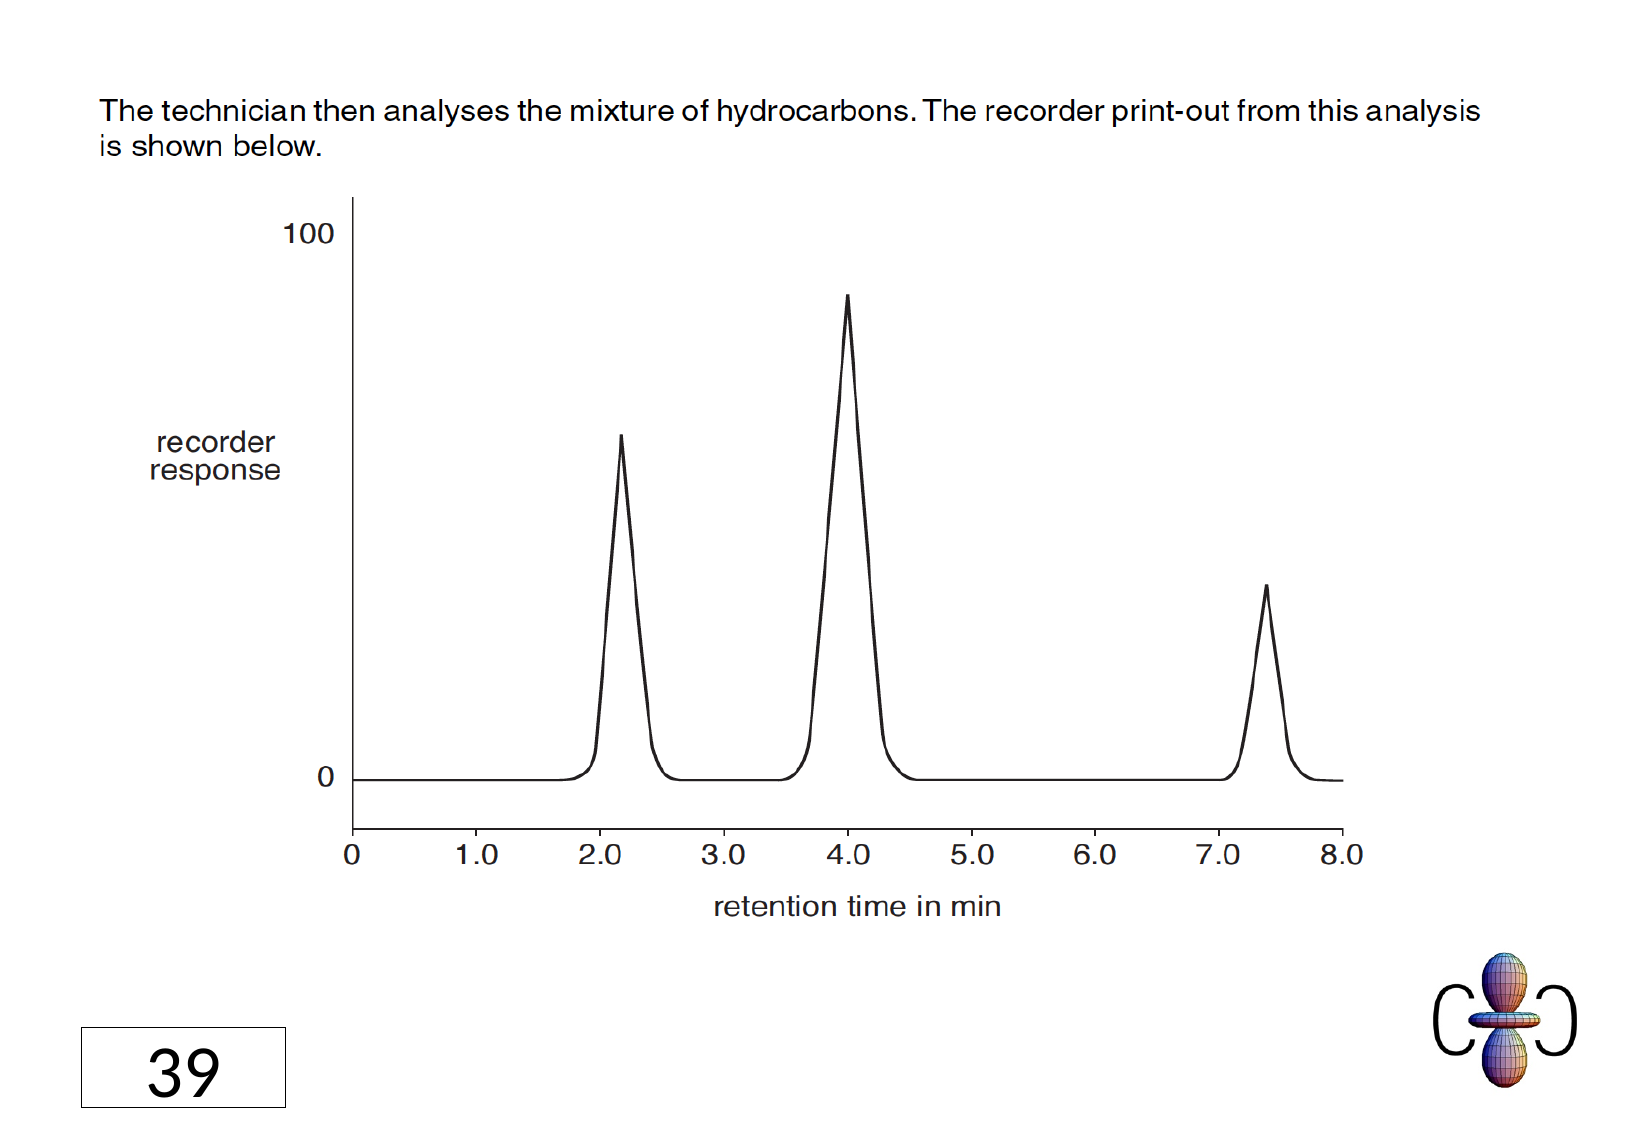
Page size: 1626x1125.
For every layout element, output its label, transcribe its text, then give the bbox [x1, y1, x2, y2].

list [0, 89, 1622, 935]
slide_number 39 [81, 1027, 286, 1108]
picture [1383, 909, 1625, 1123]
